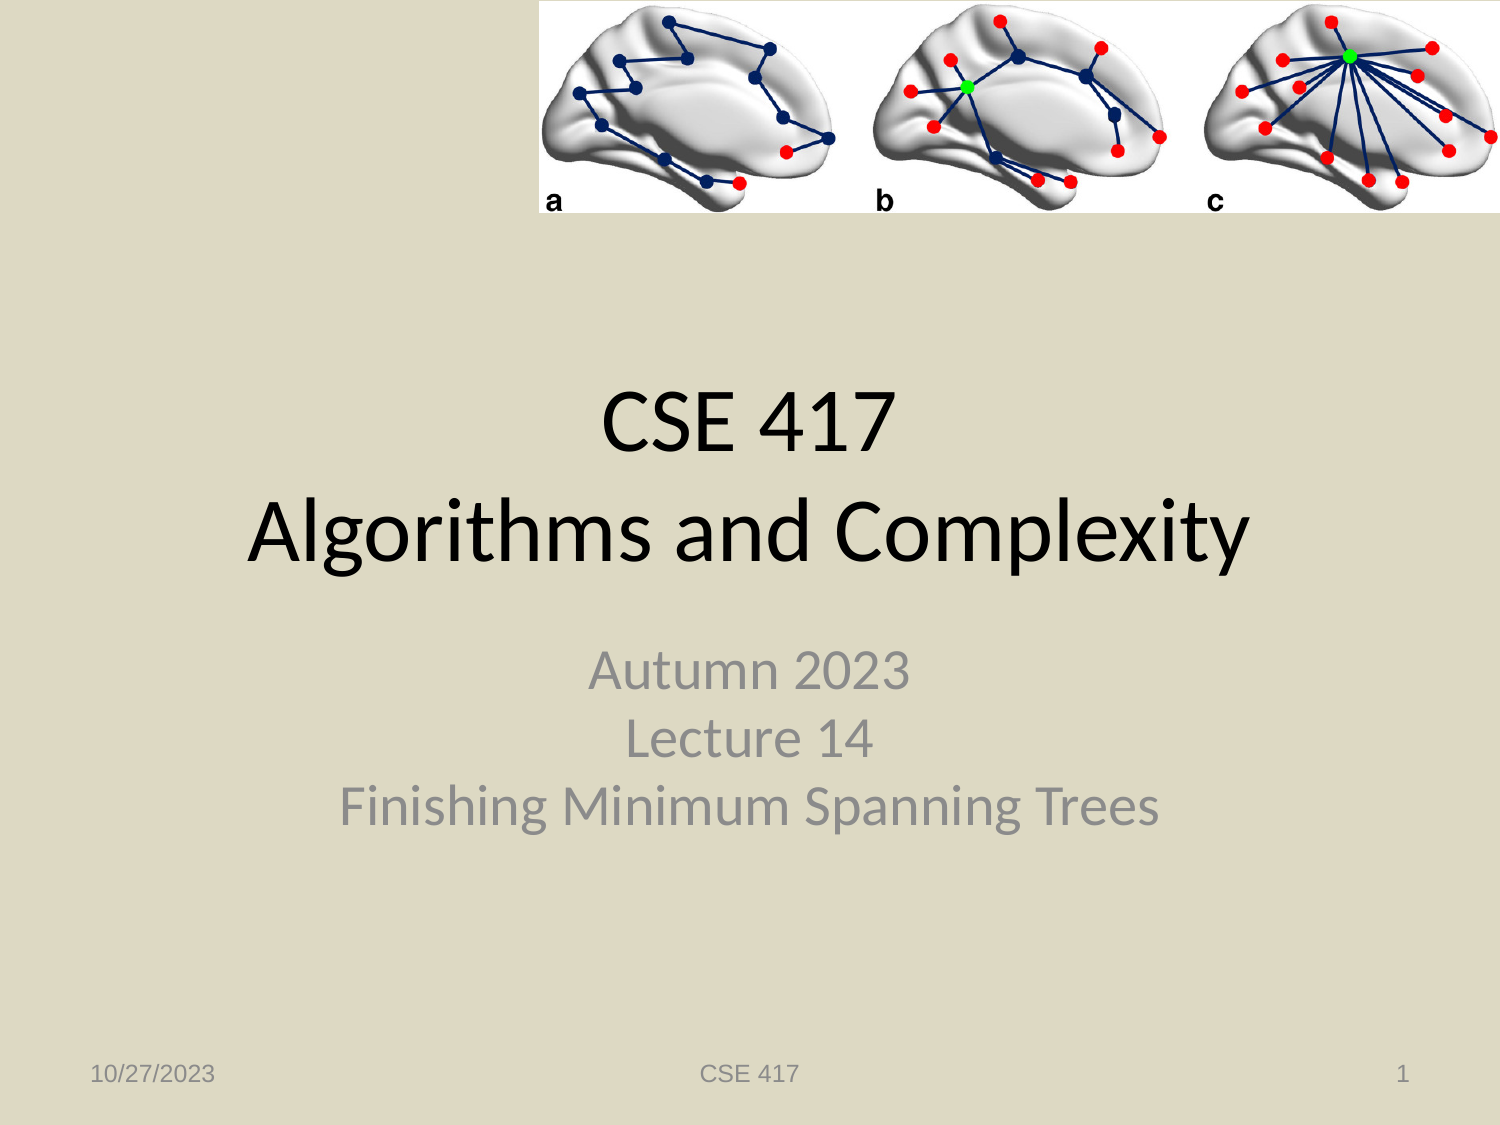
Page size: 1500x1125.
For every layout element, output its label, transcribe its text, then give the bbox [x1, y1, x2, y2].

picture [539, 0, 1500, 213]
title CSE 417 Algorithms and Complexity [112, 349, 1388, 591]
footer CSE 417 [512, 1042, 988, 1103]
slide_number 1 [1074, 1042, 1425, 1103]
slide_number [75, 1042, 425, 1103]
subtitle Autumn 2023 Lecture 14 Finishing Minimum Spanning Trees [225, 637, 1275, 925]
